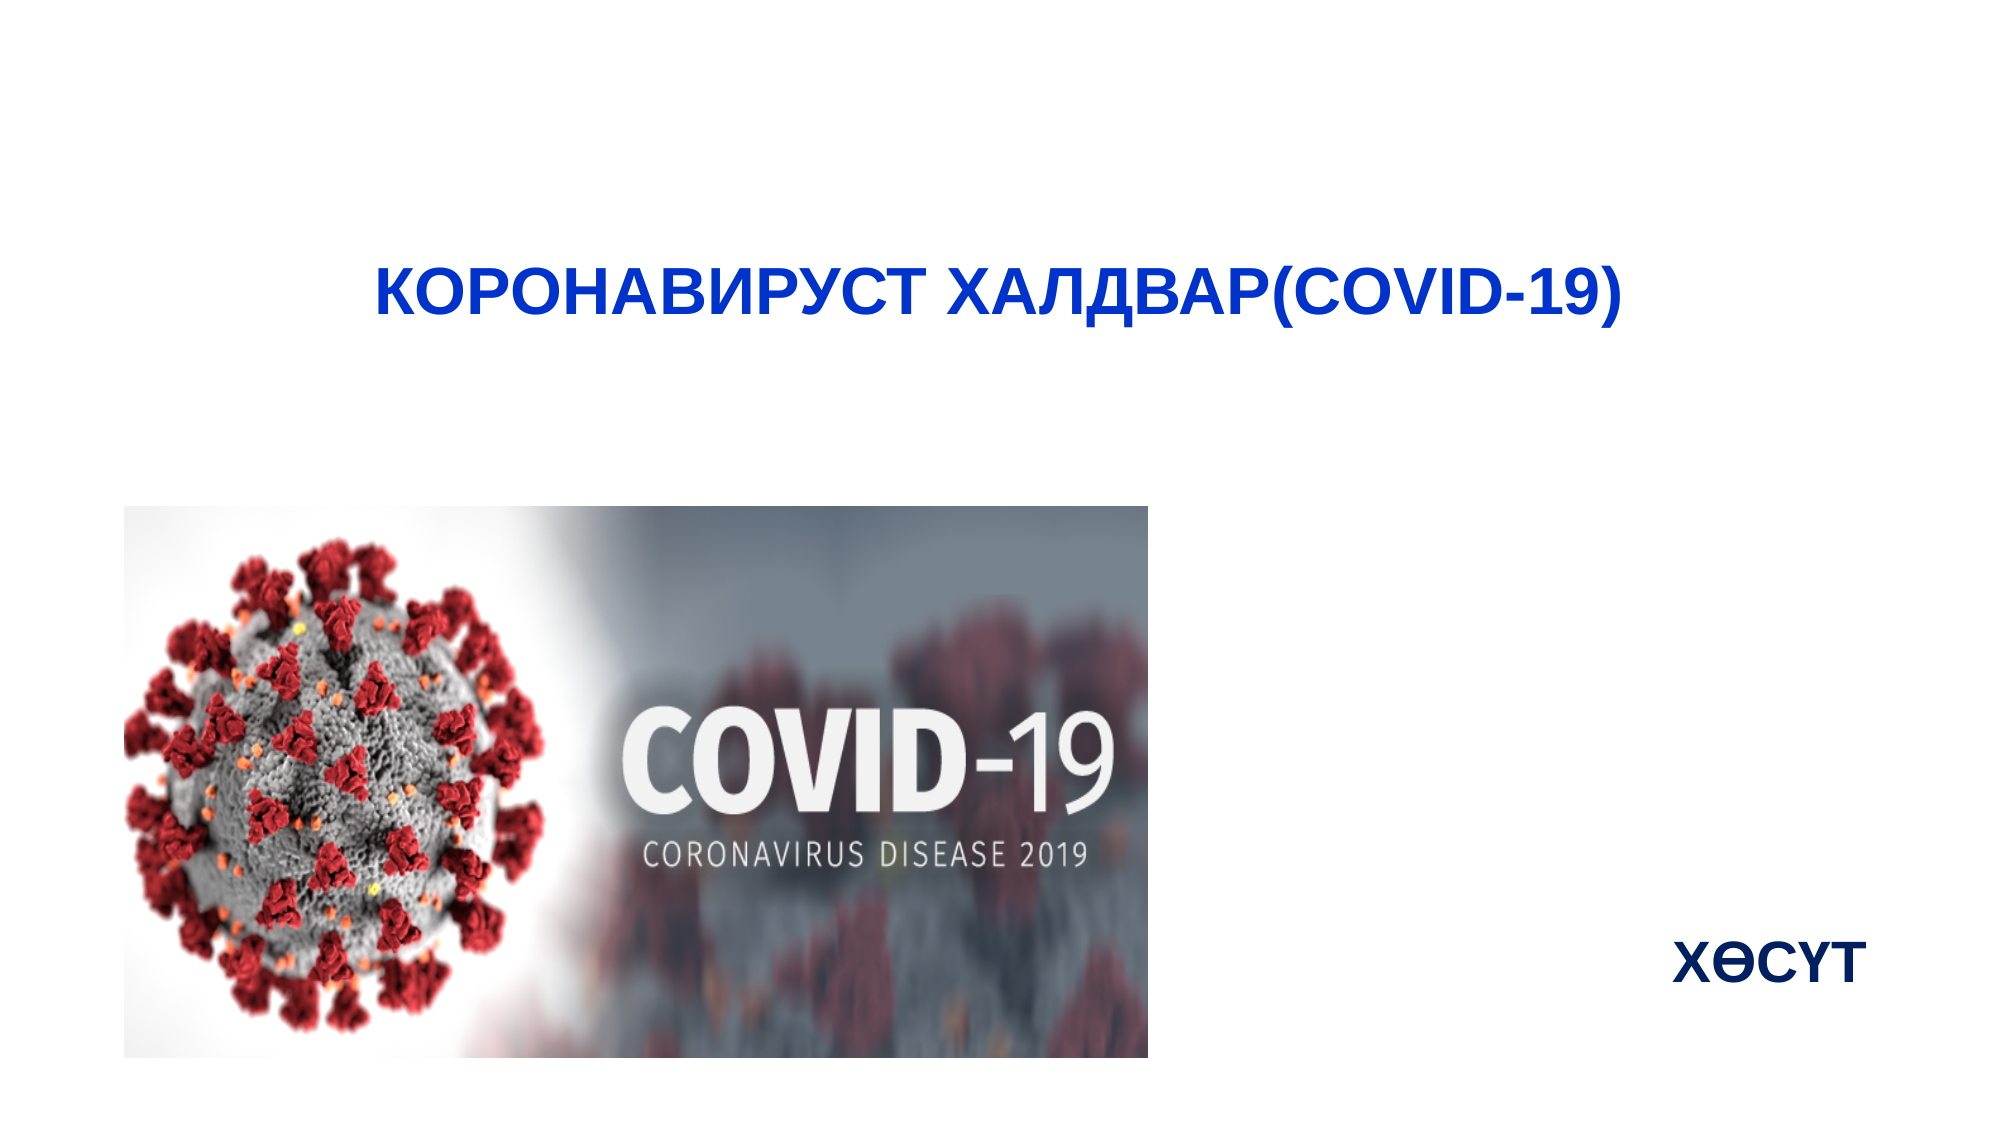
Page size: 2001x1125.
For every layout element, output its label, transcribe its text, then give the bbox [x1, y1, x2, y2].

subtitle ХӨСҮТ [1577, 917, 1882, 997]
picture [123, 505, 1148, 1058]
title КОРОНАВИРУСТ ХАЛДВАР(COVID-19) [174, 83, 1825, 583]
